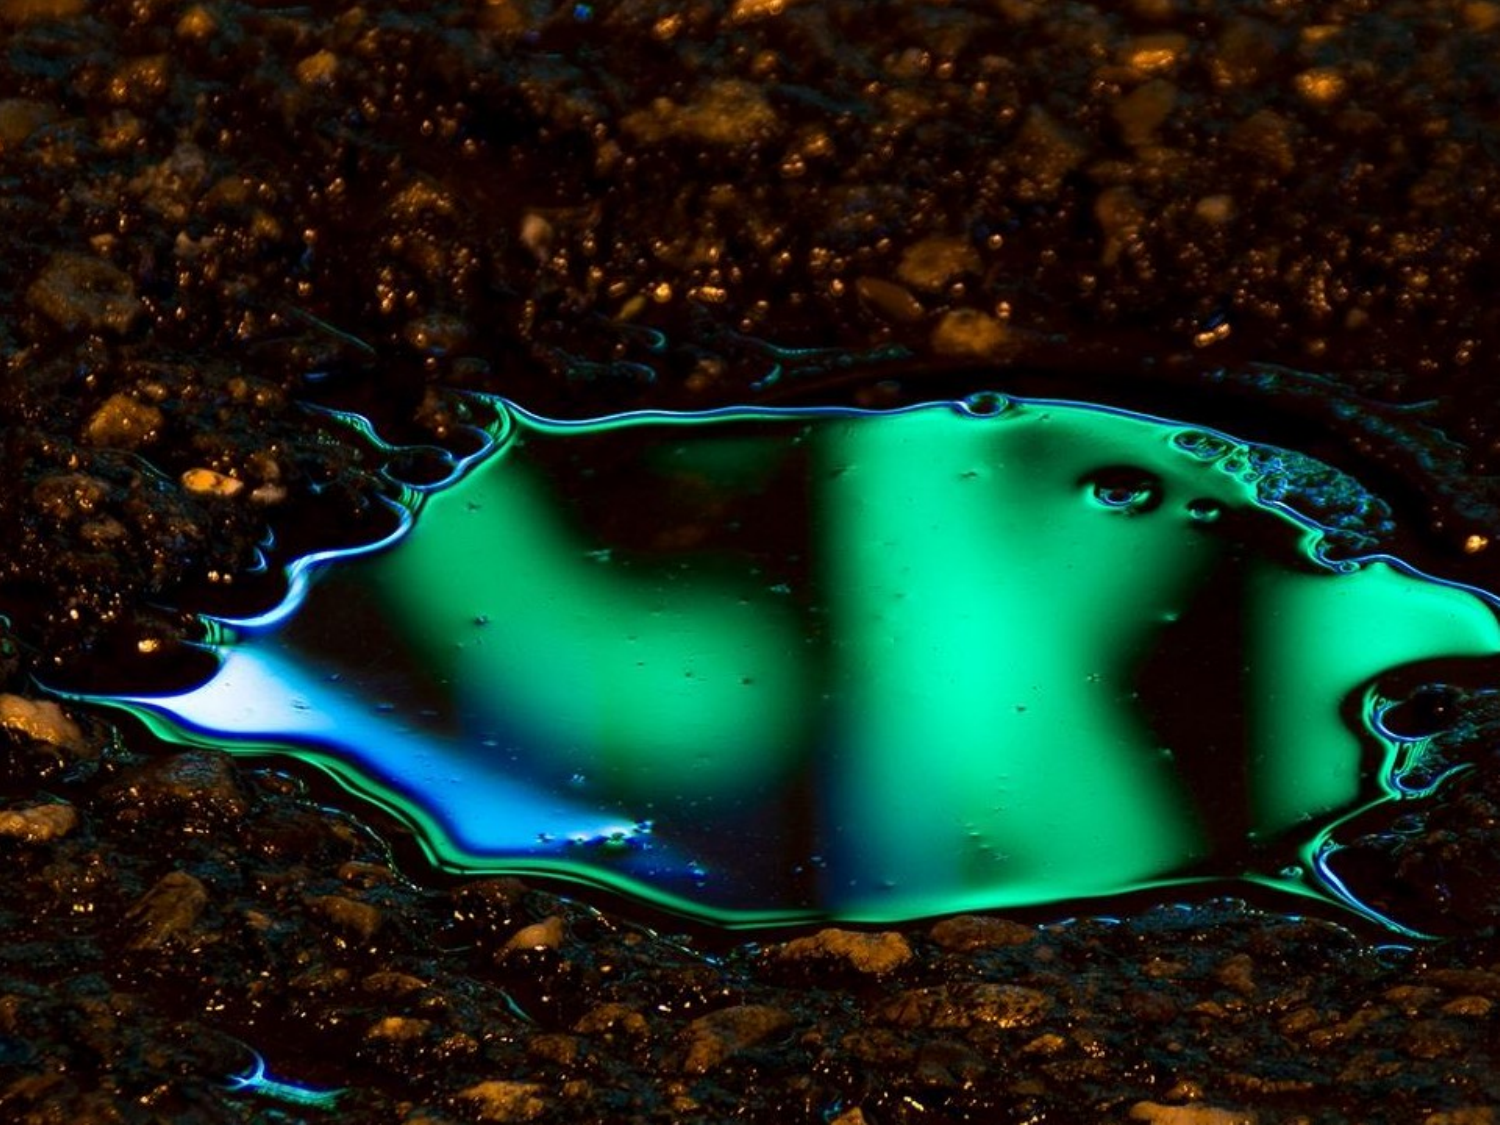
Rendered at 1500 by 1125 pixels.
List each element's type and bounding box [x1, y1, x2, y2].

text_box [0, 0, 1500, 1125]
